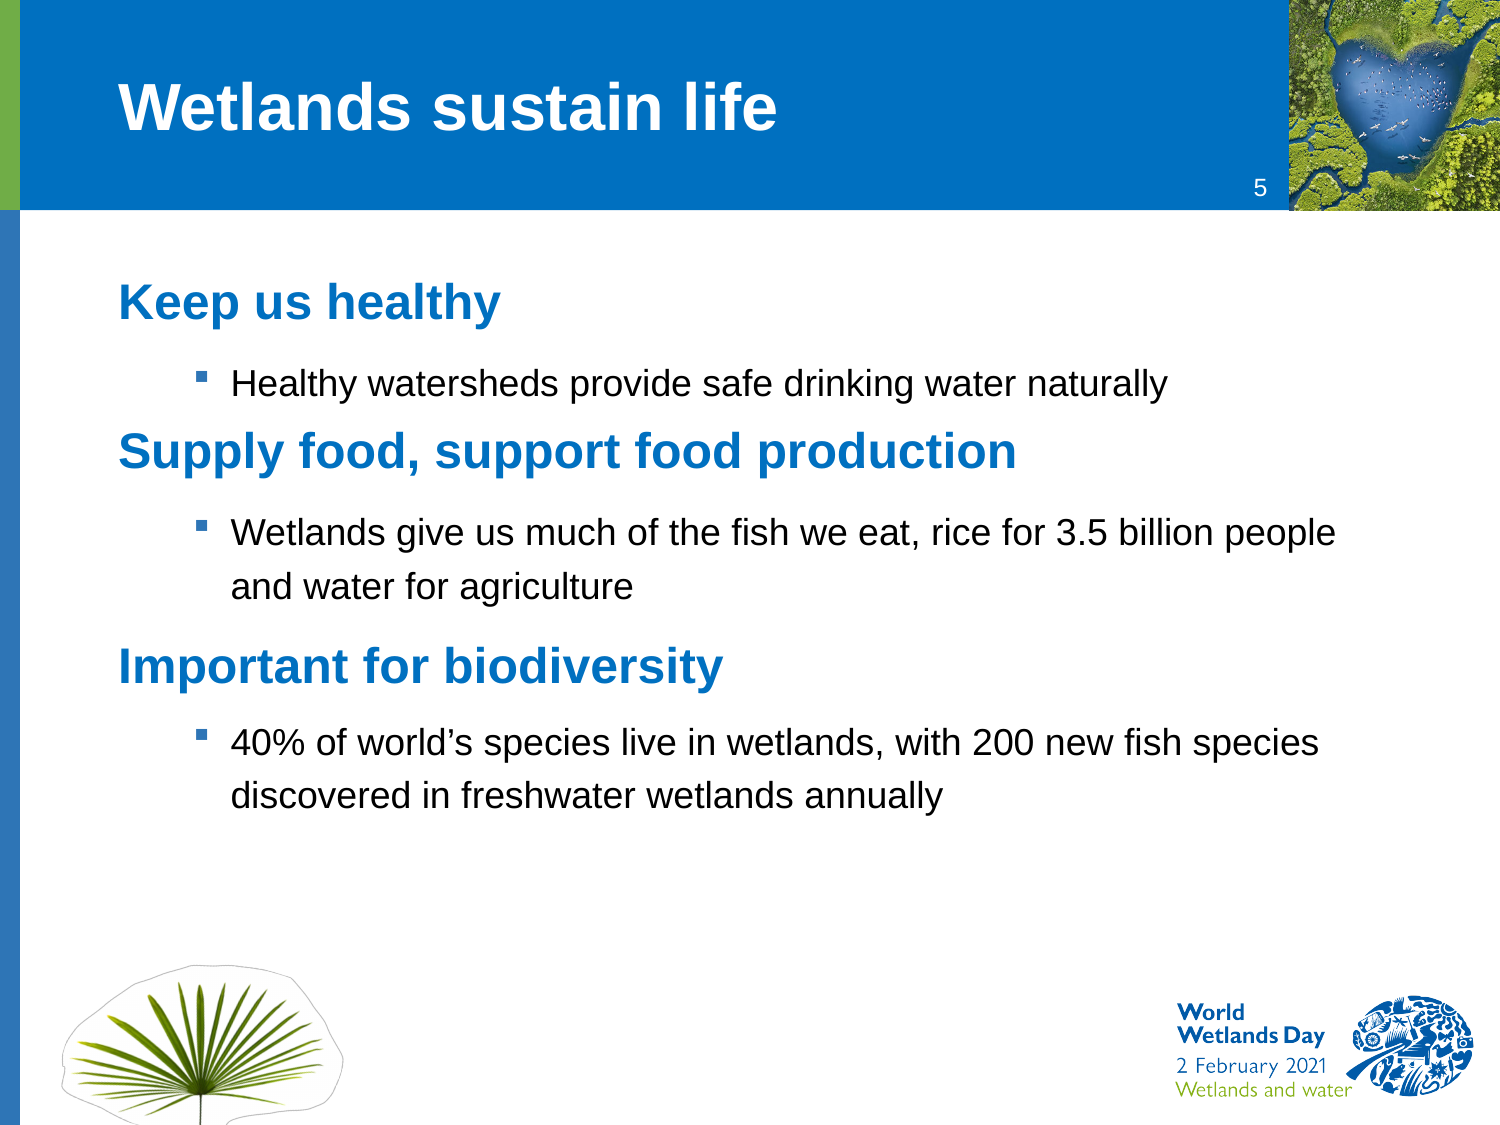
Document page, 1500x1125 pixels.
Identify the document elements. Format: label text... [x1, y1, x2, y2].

picture [1163, 992, 1480, 1103]
picture [1397, 0, 1500, 211]
list Keep us healthy Healthy watersheds provide safe drinking water naturally Supply food, support food production Wetlands give us much of the fish we eat, rice for 3.5 billion people and water for agriculture Important for biodiversity 40% of world’s species live in wetlands, with 200 new fish species discovered in freshwater wetlands annually [103, 261, 1416, 929]
picture [49, 924, 363, 1125]
title Wetlands sustain life [103, 0, 1397, 218]
